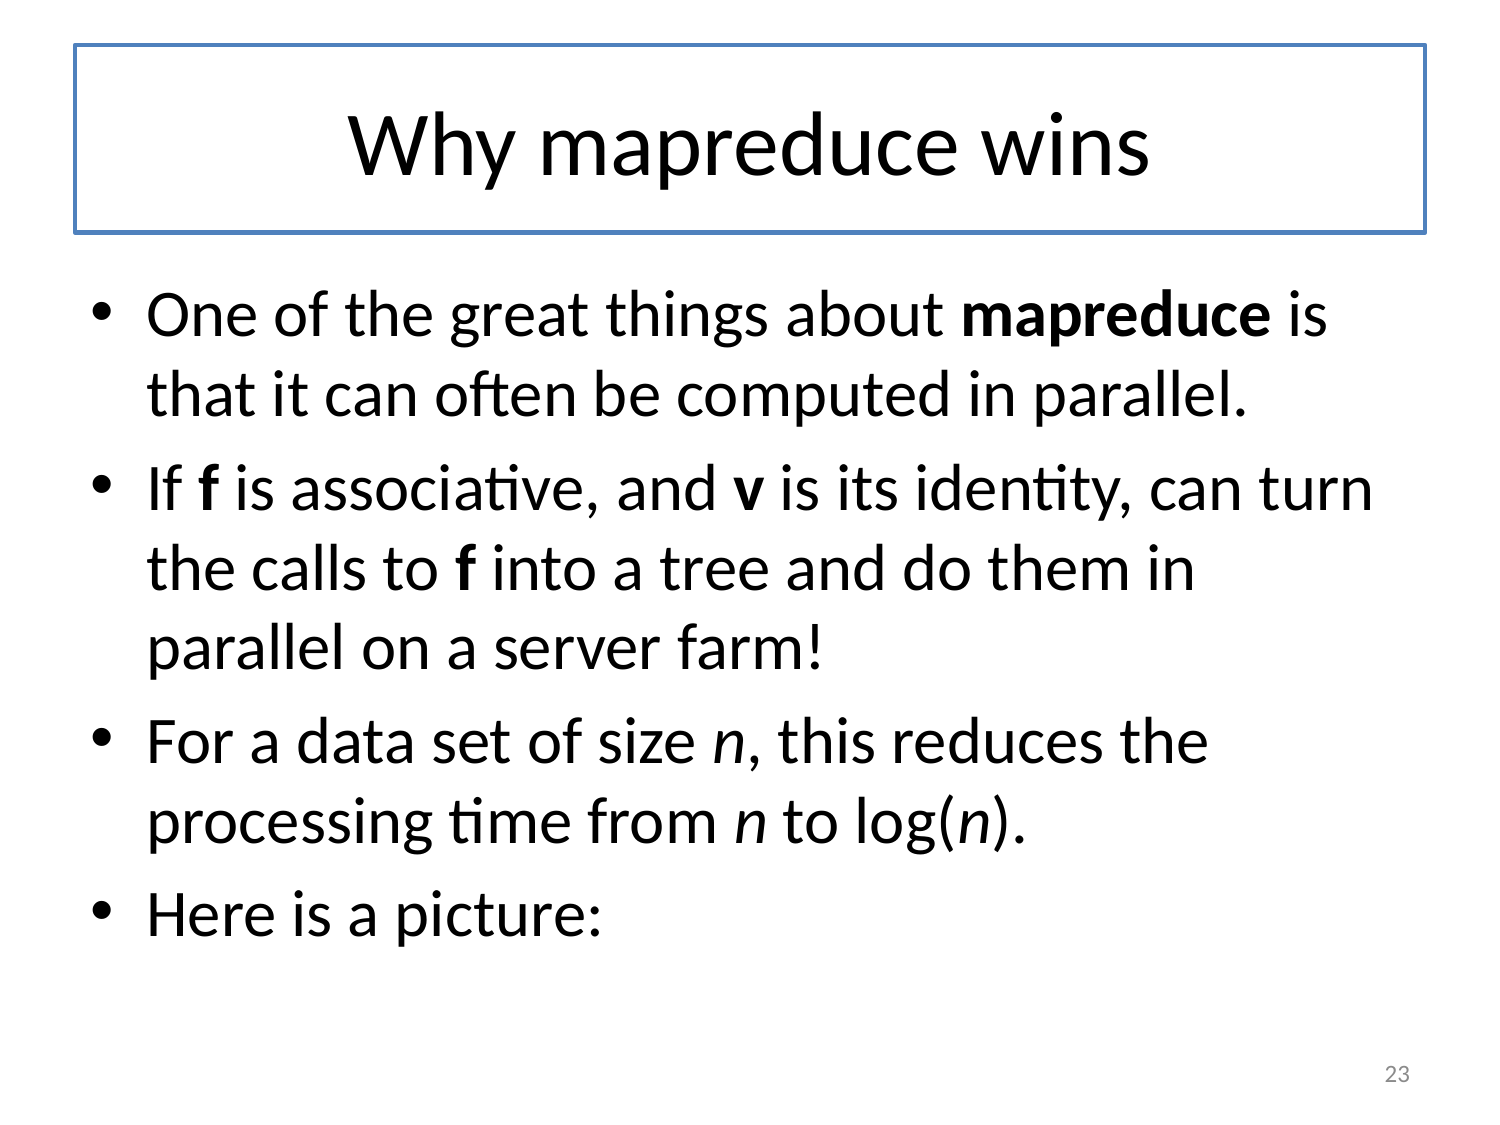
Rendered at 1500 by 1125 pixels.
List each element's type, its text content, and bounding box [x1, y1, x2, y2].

title Why mapreduce wins [73, 43, 1427, 235]
list One of the great things about mapreduce is that it can often be computed in parallel. If f is associative, and v is its identity, can turn the calls to f into a tree and do them in parallel on a server farm! For a data set of size n, this reduces the processing time from n to log(n). Here is a picture: [75, 262, 1425, 1005]
slide_number 23 [1074, 1042, 1425, 1103]
